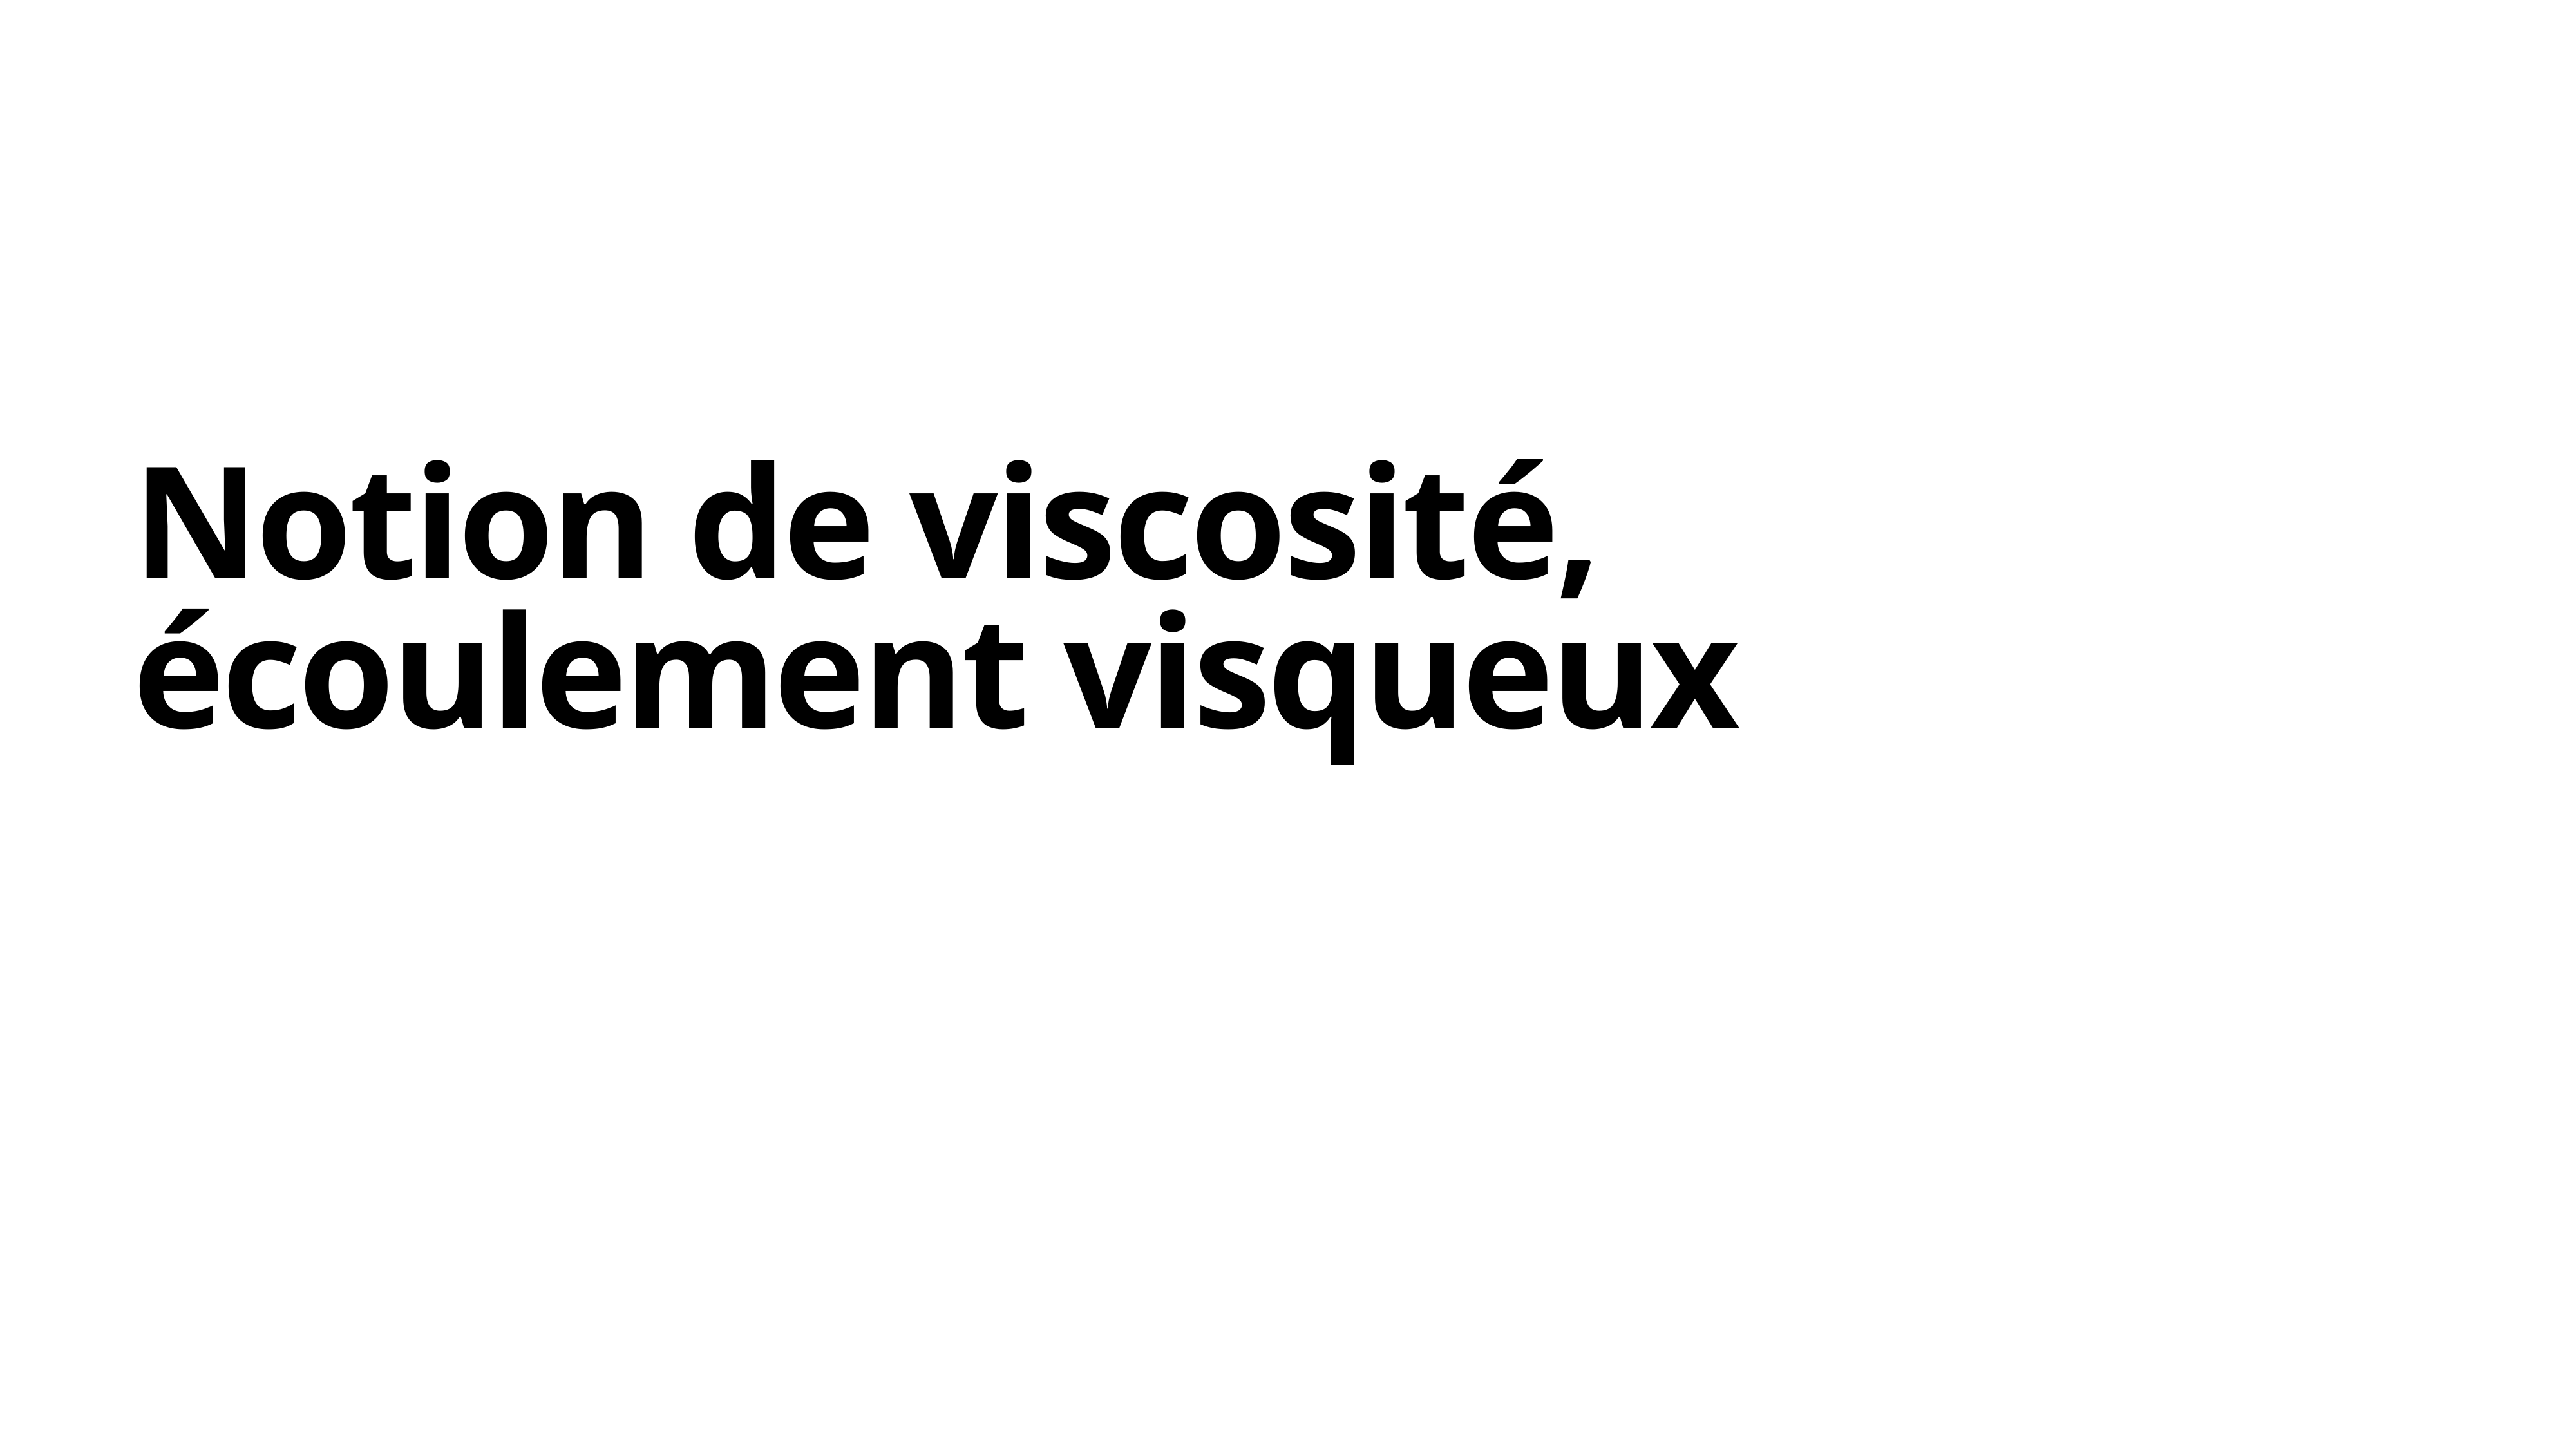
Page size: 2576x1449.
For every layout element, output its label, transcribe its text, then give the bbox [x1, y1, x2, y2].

title Notion de viscosité, écoulement visqueux [127, 271, 2449, 764]
